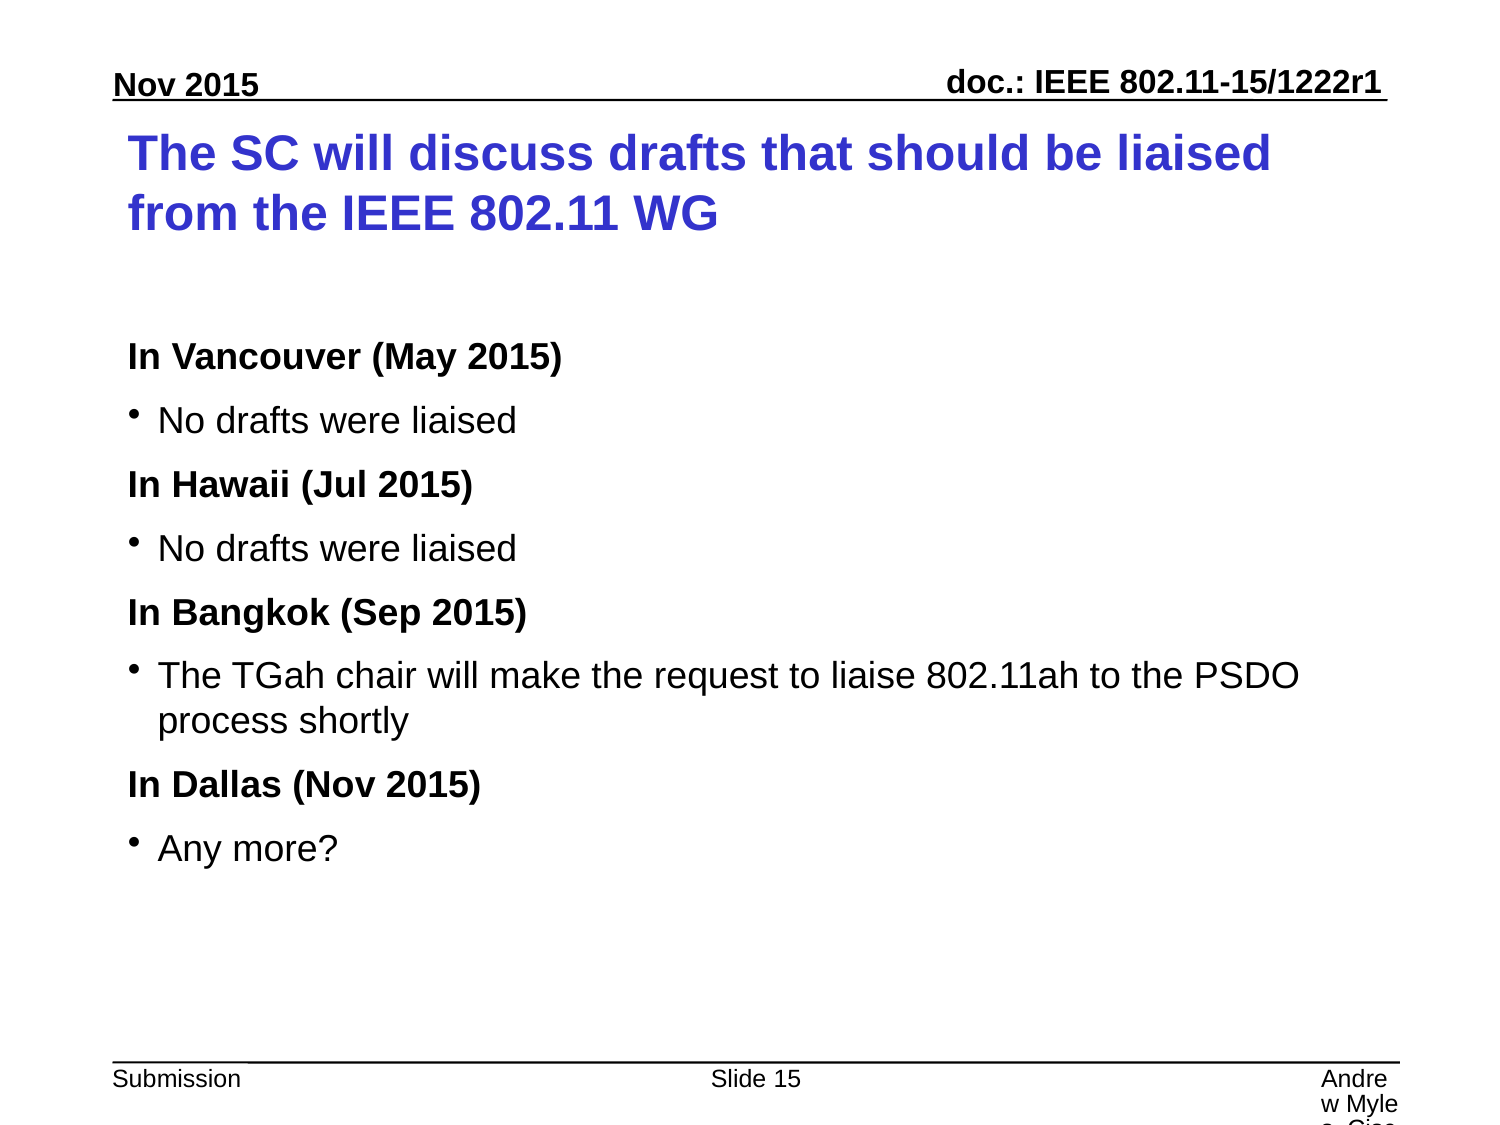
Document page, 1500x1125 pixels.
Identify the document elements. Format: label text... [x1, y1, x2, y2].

slide_number Slide 15 [709, 1061, 803, 1093]
footer Andrew Myles, Cisco [1320, 1061, 1402, 1093]
title The SC will discuss drafts that should be liaised from the IEEE 802.11 WG [112, 112, 1388, 288]
list In Vancouver (May 2015) No drafts were liaised In Hawaii (Jul 2015) No drafts were liaised In Bangkok (Sep 2015) The TGah chair will make the request to liaise 802.11ah to the PSDO process shortly In Dallas (Nov 2015) Any more? [112, 324, 1388, 1000]
